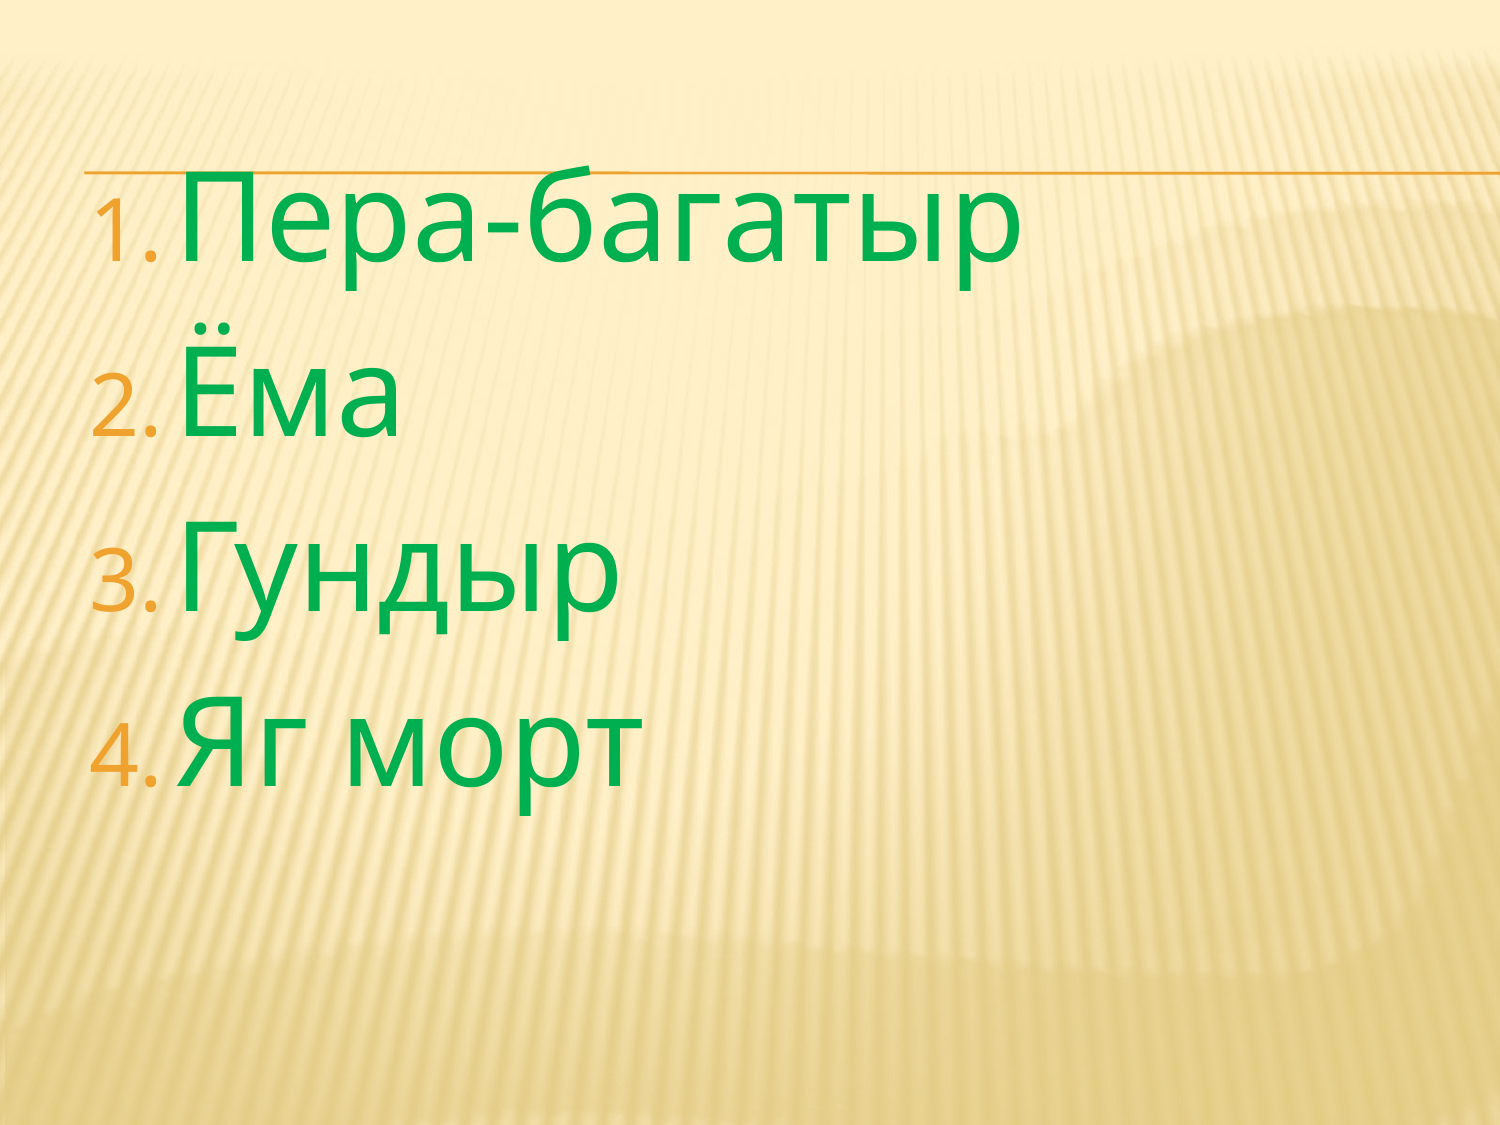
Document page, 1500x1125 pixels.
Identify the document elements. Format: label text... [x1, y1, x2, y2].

list Пера-багатыр Ёма Гундыр Яг морт [75, 128, 1425, 1005]
